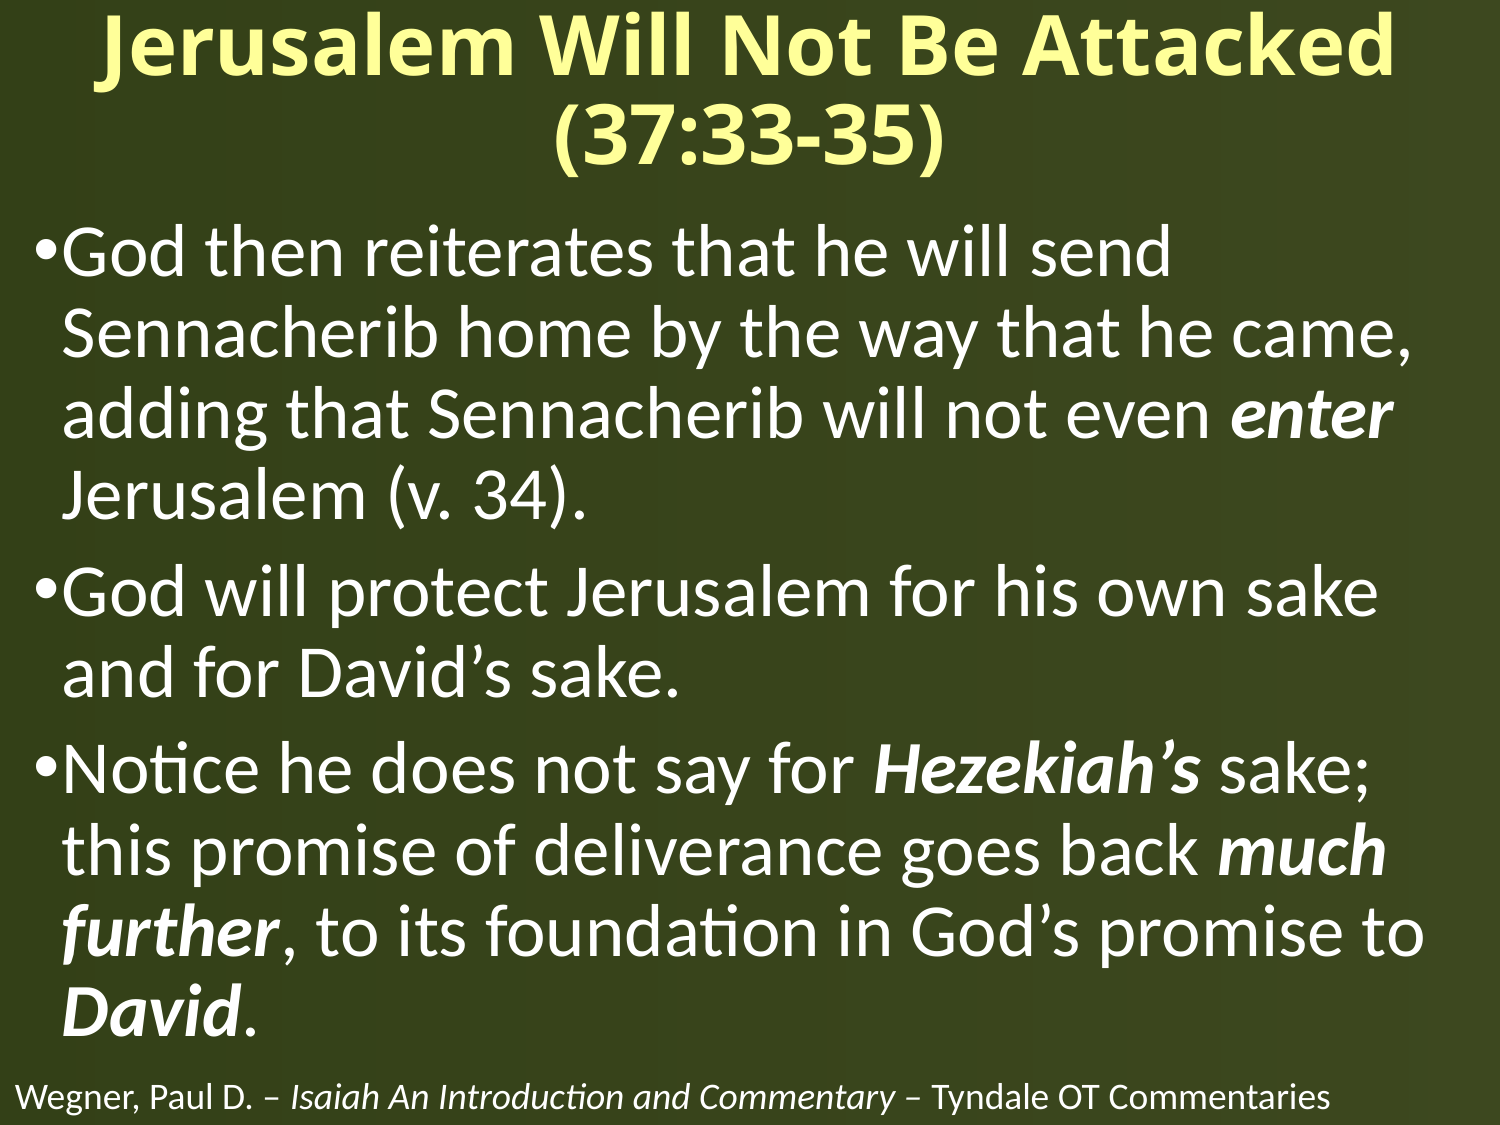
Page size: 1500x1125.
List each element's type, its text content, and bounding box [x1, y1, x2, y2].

list God then reiterates that he will send Sennacherib home by the way that he came, adding that Sennacherib will not even enter Jerusalem (v. 34). God will protect Jerusalem for his own sake and for David’s sake. Notice he does not say for Hezekiah’s sake; this promise of deliverance goes back much further, to its foundation in God’s promise to David. [18, 204, 1492, 1064]
text_box Wegner, Paul D. – Isaiah An Introduction and Commentary – Tyndale OT Commentaries [0, 1064, 1500, 1125]
title Jerusalem Will Not Be Attacked (37:33-35) [0, 0, 1500, 186]
